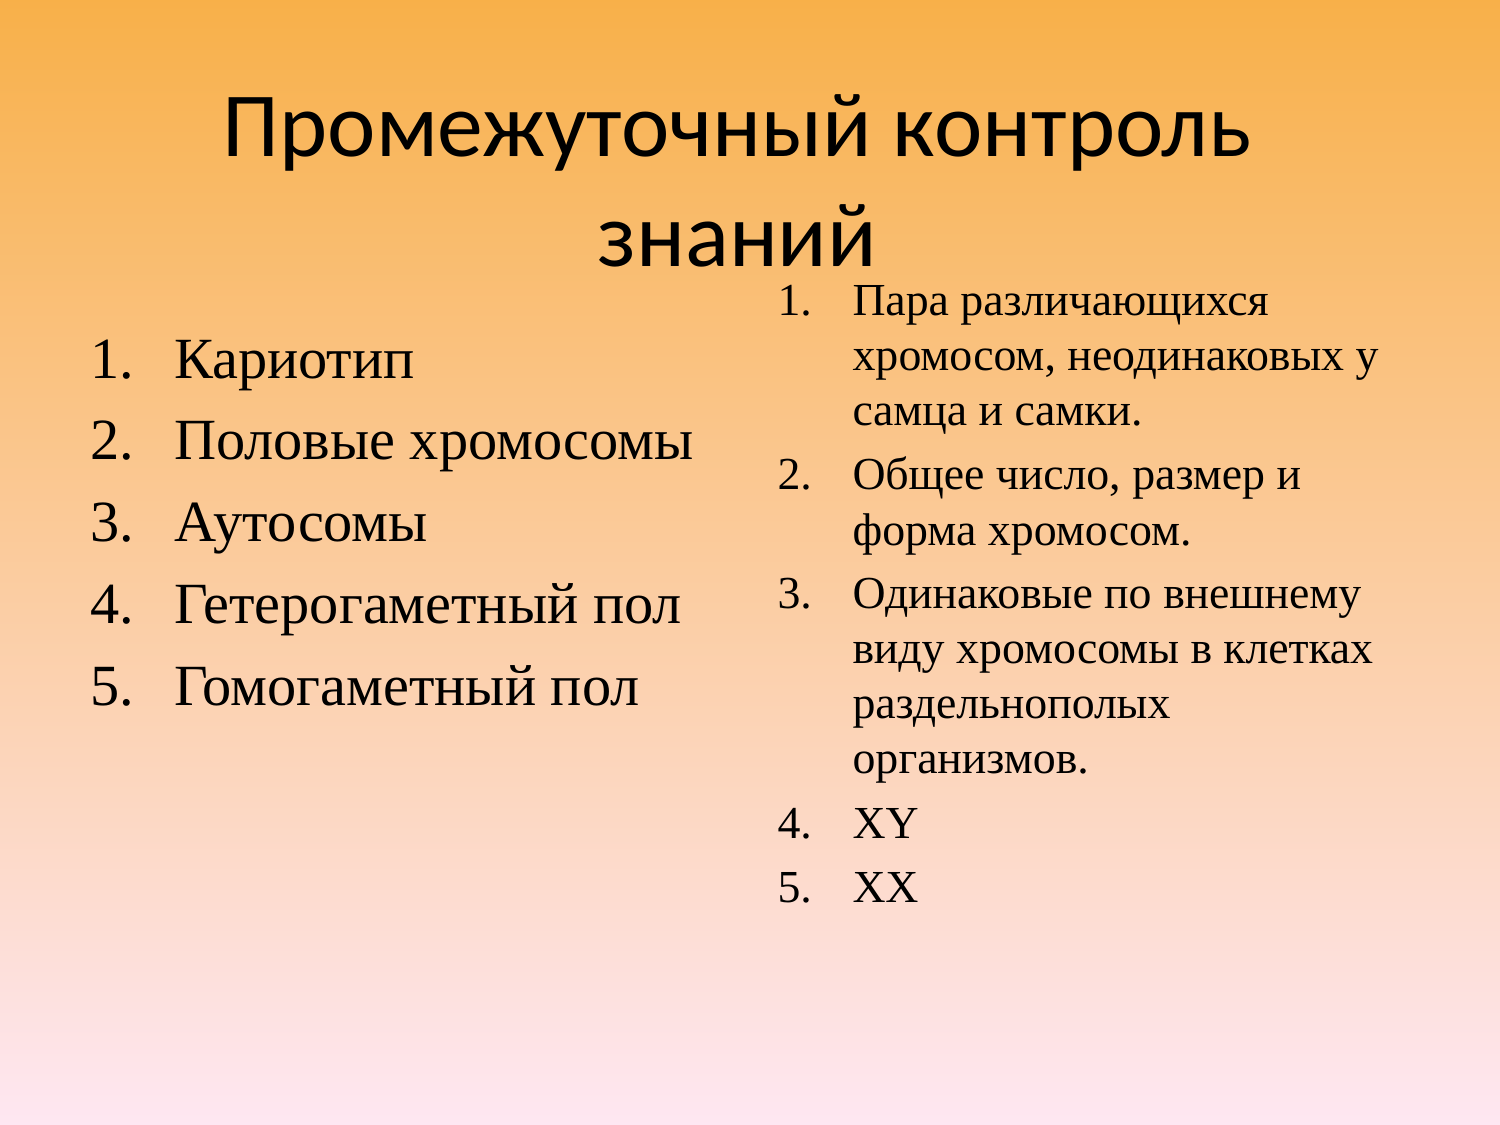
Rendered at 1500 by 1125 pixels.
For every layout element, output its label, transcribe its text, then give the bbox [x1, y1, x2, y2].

list Кариотип Половые хромосомы Аутосомы Гетерогаметный пол Гомогаметный пол [74, 312, 738, 951]
list Пара различающихся хромосом, неодинаковых у самца и самки. Общее число, размер и форма хромосом. Одинаковые по внешнему виду хромосомы в клетках раздельнополых организмов. ХY ХХ [762, 262, 1426, 1006]
title Промежуточный контроль знаний [62, 62, 1413, 288]
